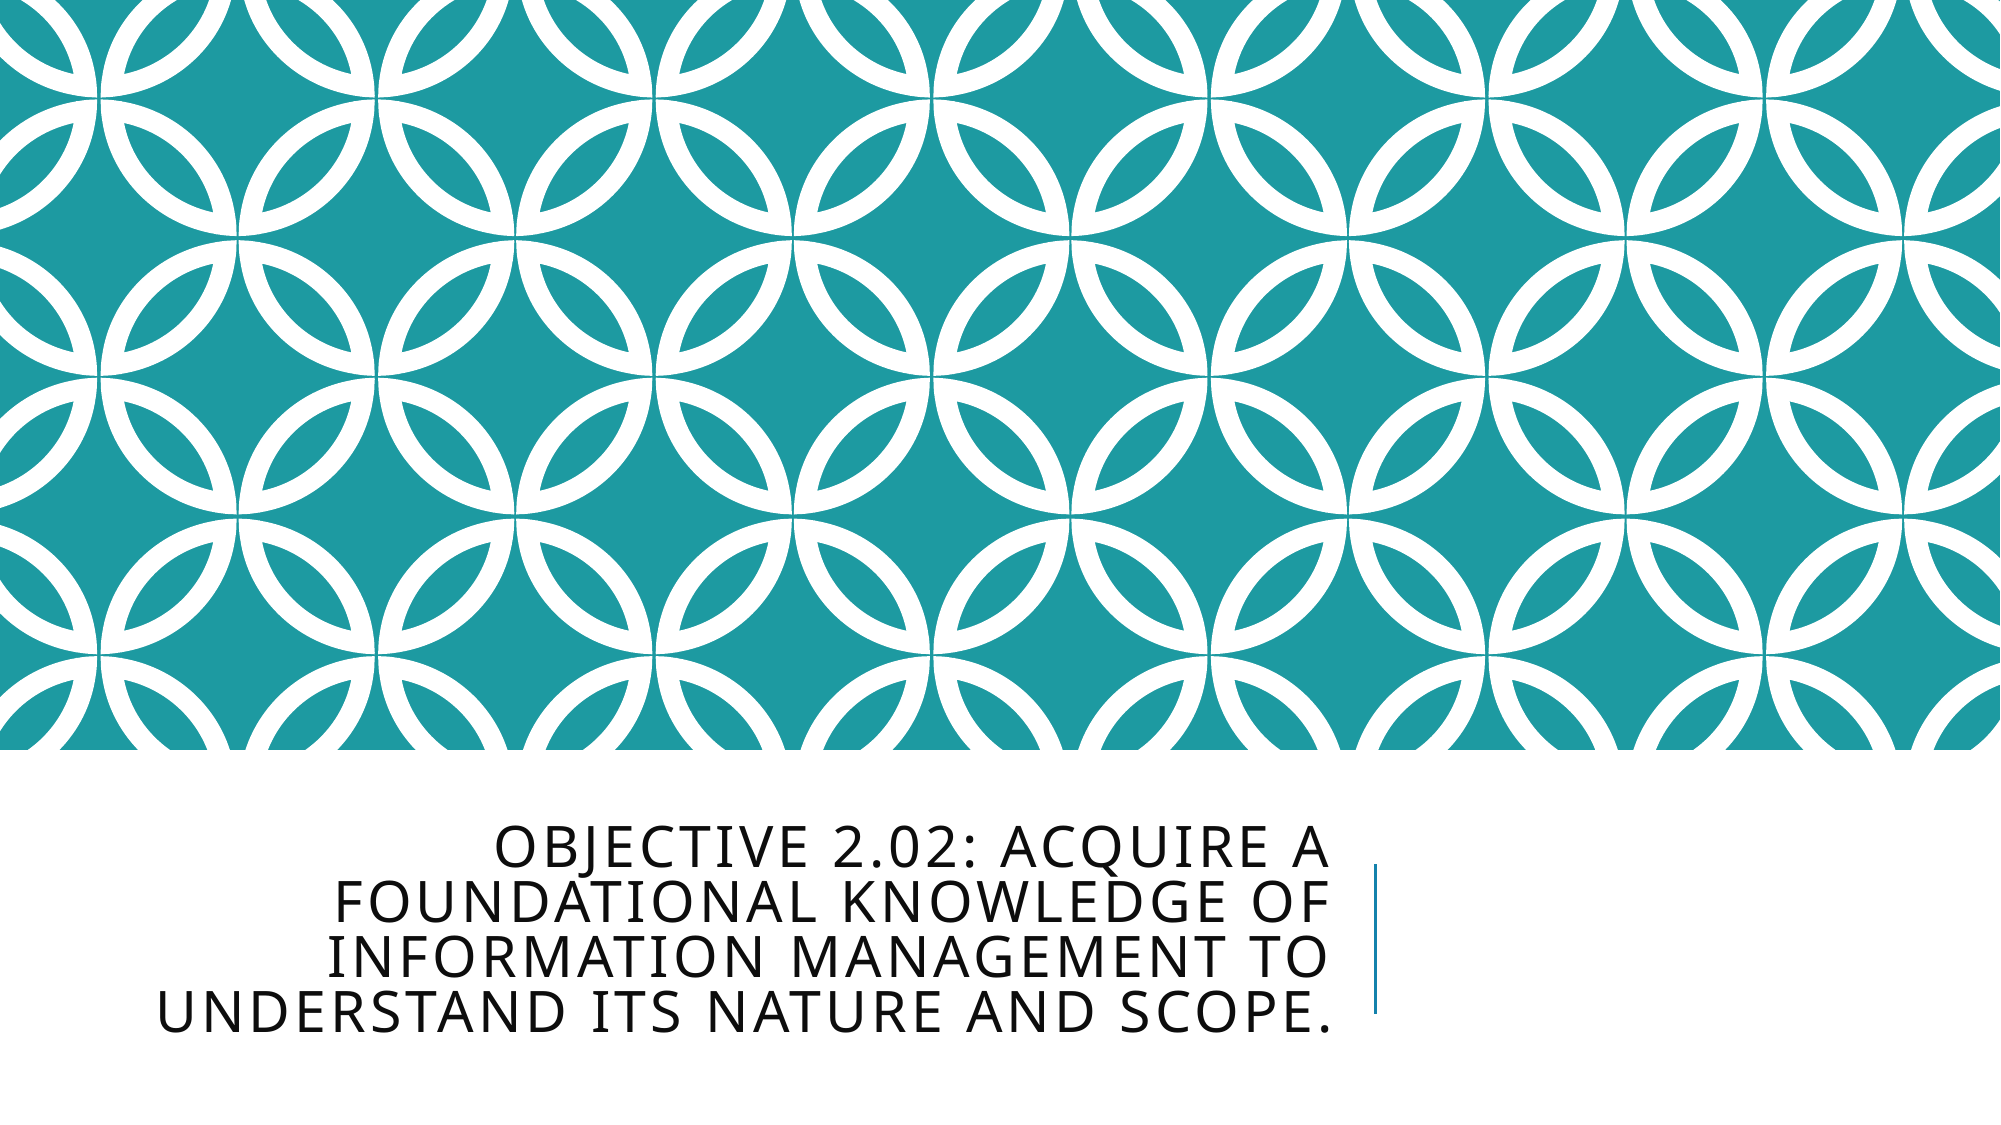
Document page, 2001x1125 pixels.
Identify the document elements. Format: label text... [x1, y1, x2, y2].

title Objective 2.02: Acquire a foundational knowledge of information management to understand its nature and scope. [75, 813, 1350, 1054]
